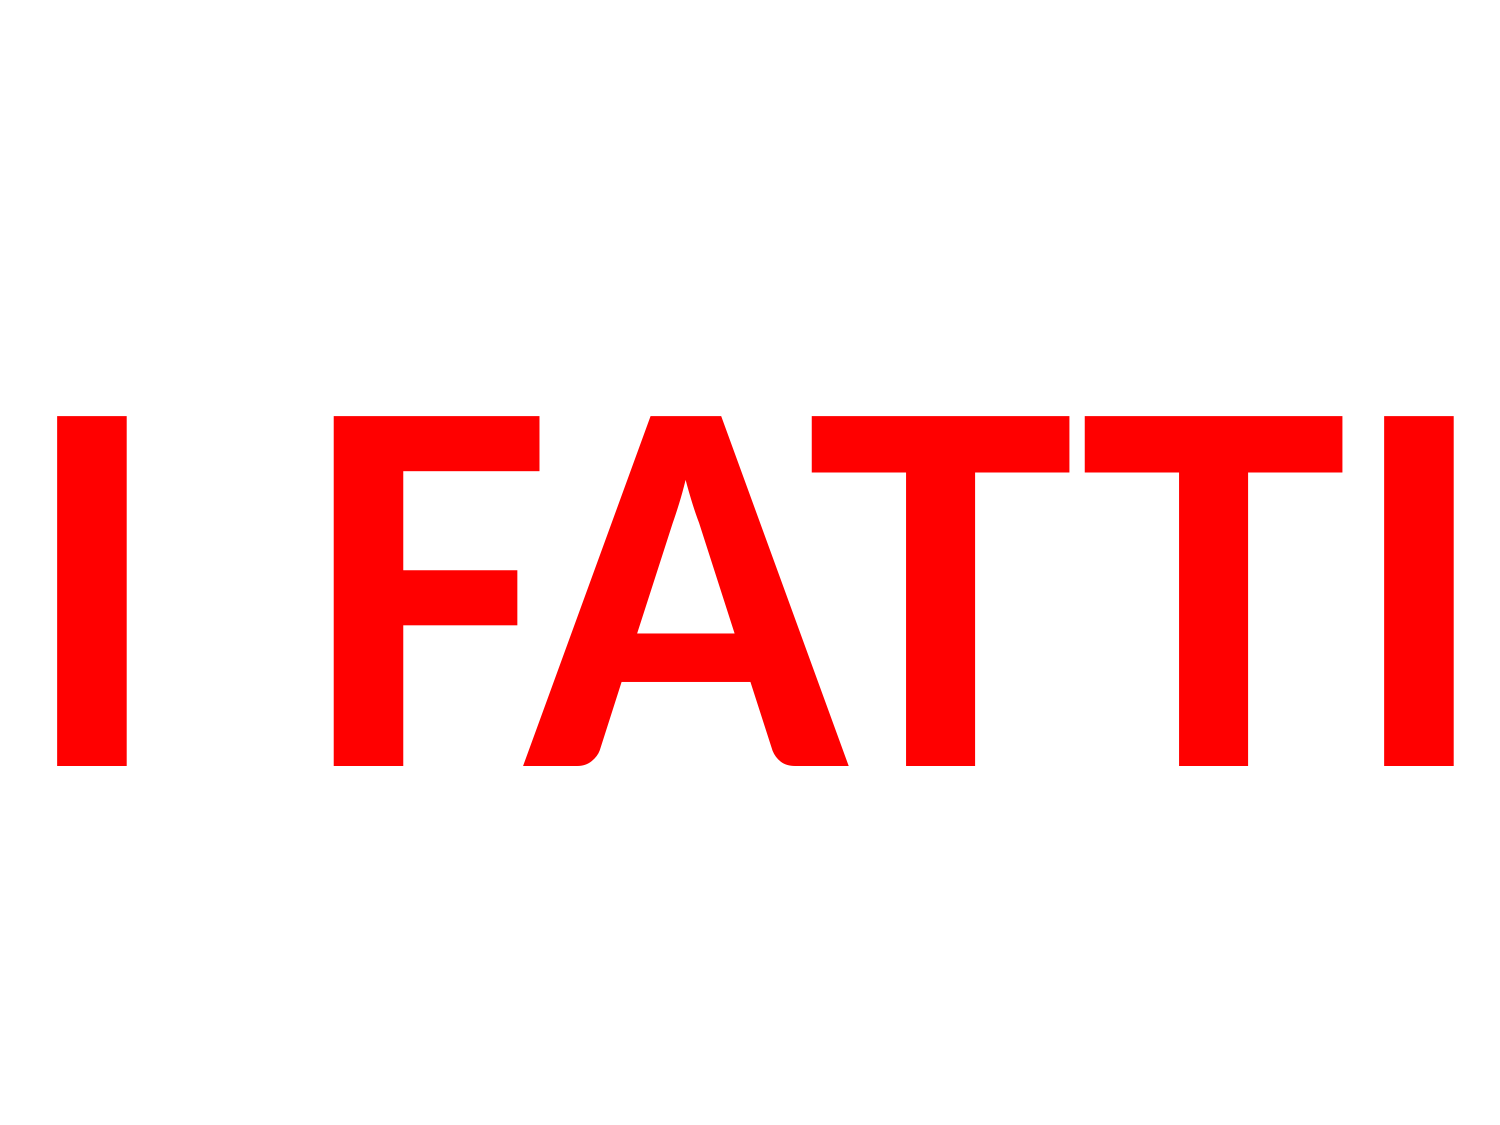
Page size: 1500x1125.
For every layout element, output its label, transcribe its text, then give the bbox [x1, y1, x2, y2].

title I FATTI [0, 339, 1500, 762]
